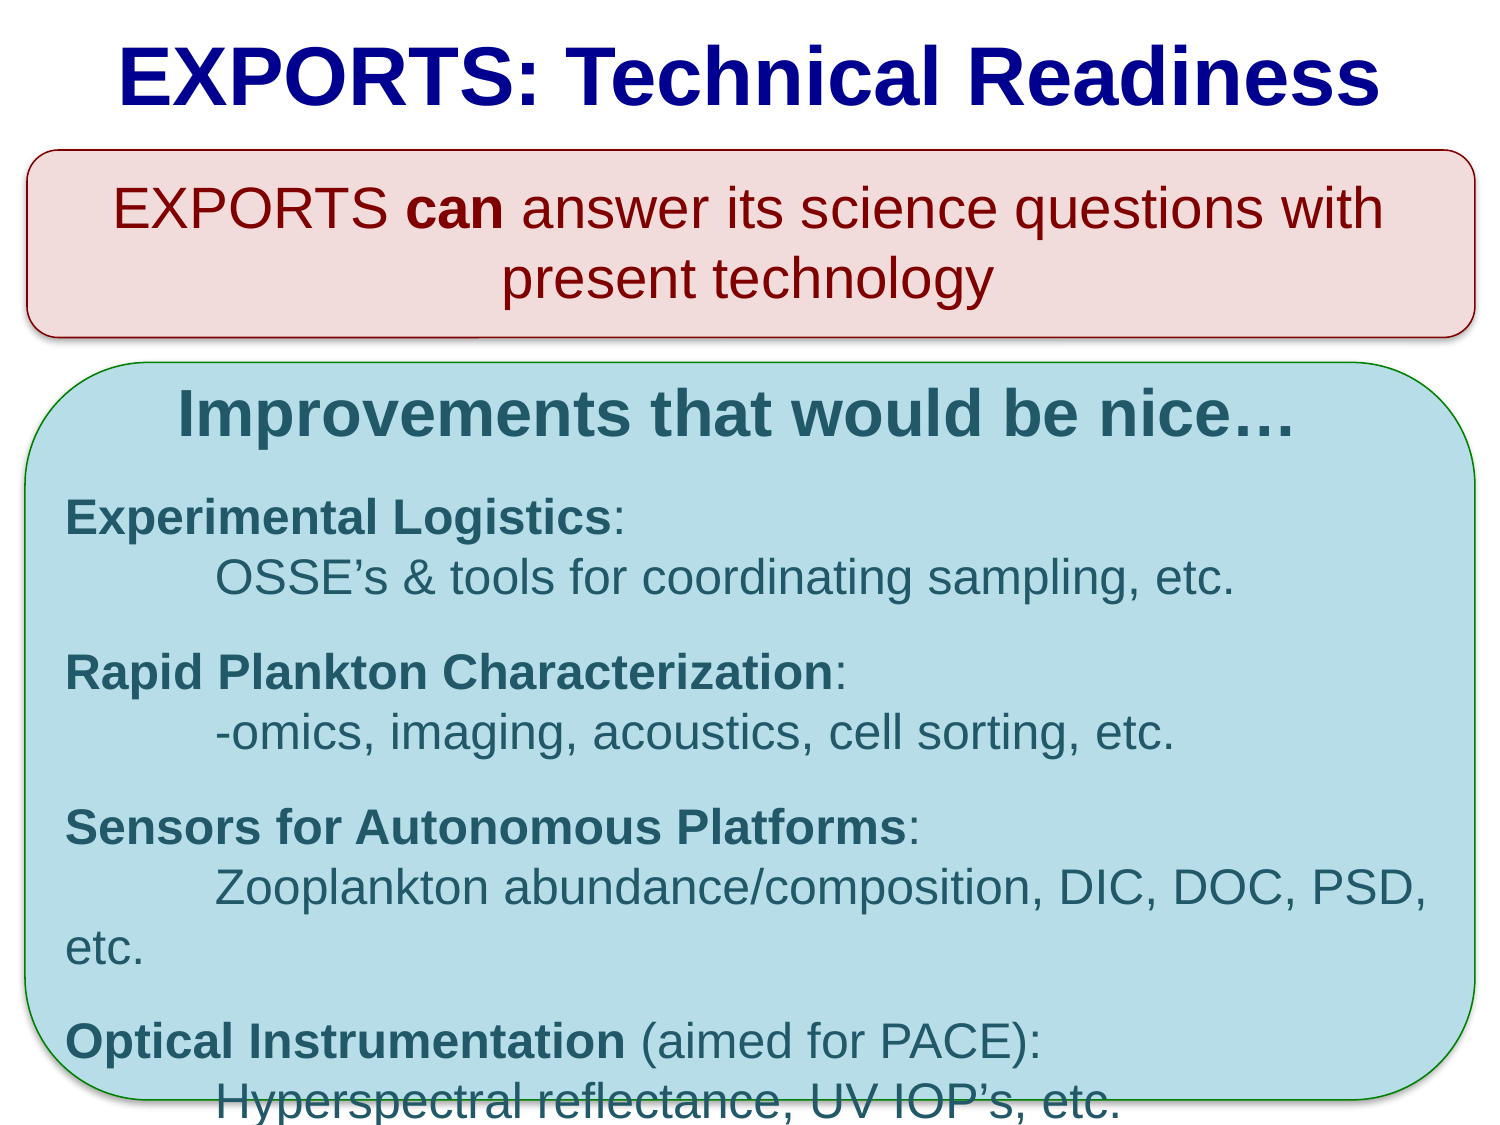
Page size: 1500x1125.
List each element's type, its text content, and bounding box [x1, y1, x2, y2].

text_box Improvements that would be nice… [162, 362, 1338, 458]
text_box Experimental Logistics: OSSE’s & tools for coordinating sampling, etc. Rapid Plankton Characterization: -omics, imaging, acoustics, cell sorting, etc. Sensors for Autonomous Platforms: Zooplankton abundance/composition, DIC, DOC, PSD, etc. Optical Instrumentation (aimed for PACE): Hyperspectral reflectance, UV IOP’s, etc. [49, 476, 1475, 1125]
text_box EXPORTS: Technical Readiness [59, 14, 1441, 145]
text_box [24, 149, 1476, 338]
text_box [24, 361, 1476, 1052]
